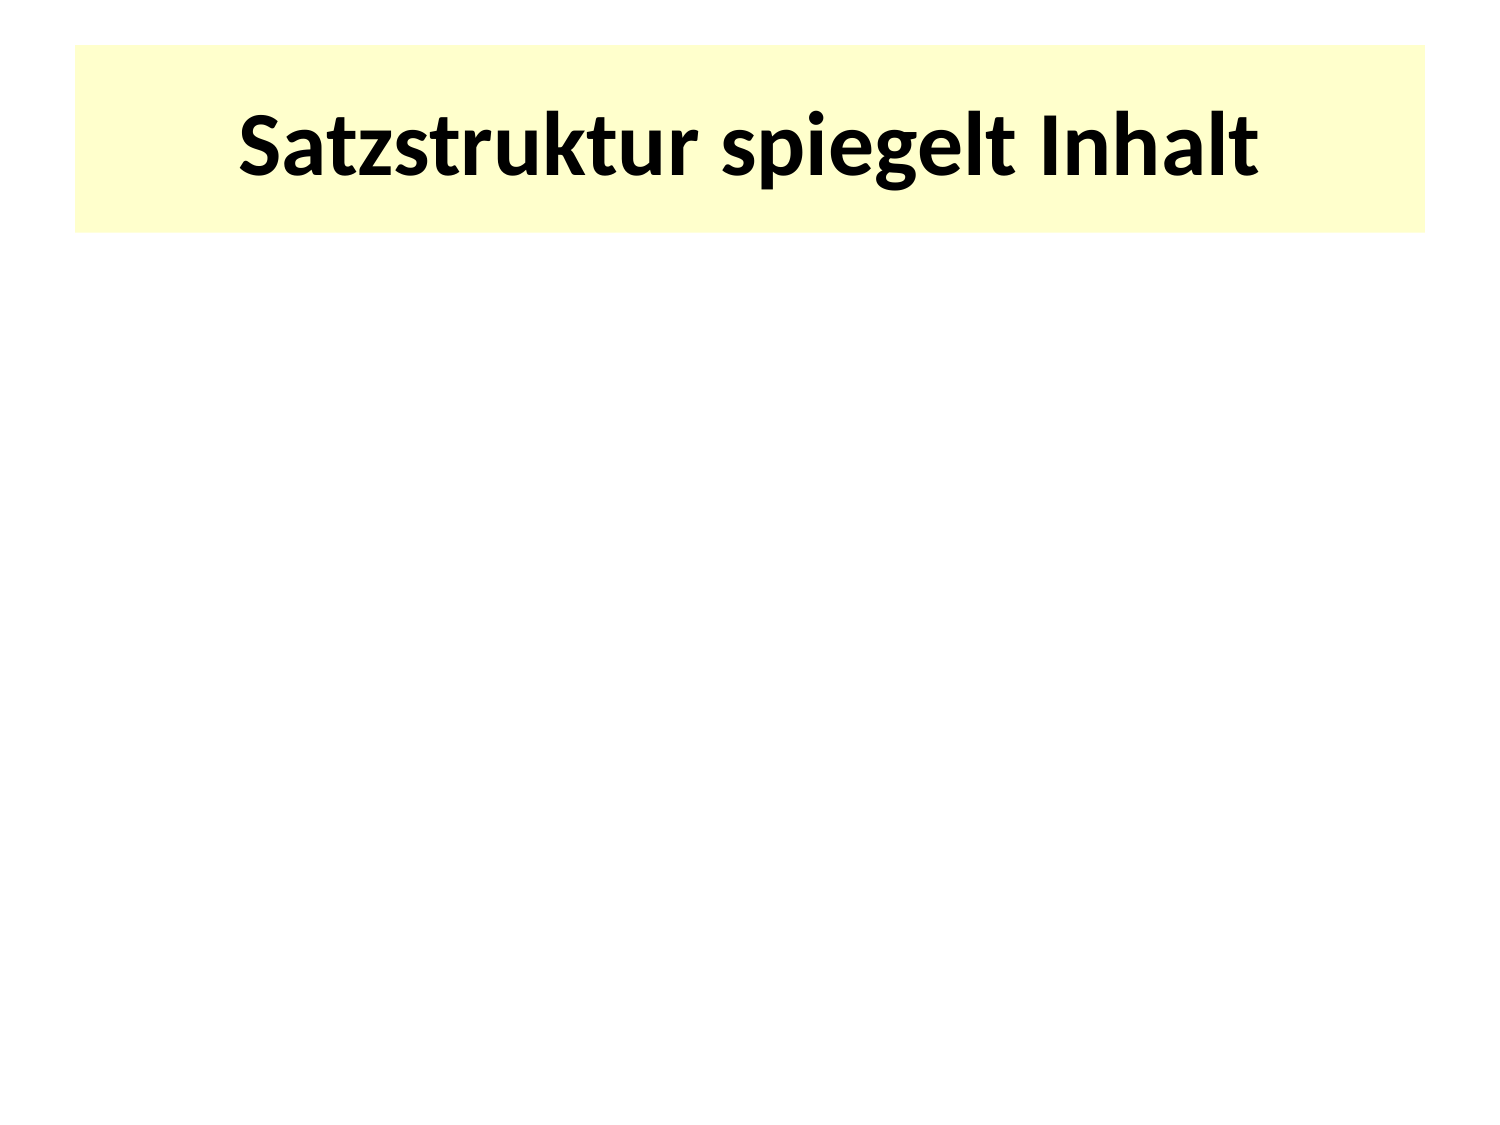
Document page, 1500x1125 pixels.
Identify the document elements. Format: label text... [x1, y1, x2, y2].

title Satzstruktur spiegelt Inhalt [75, 45, 1425, 233]
